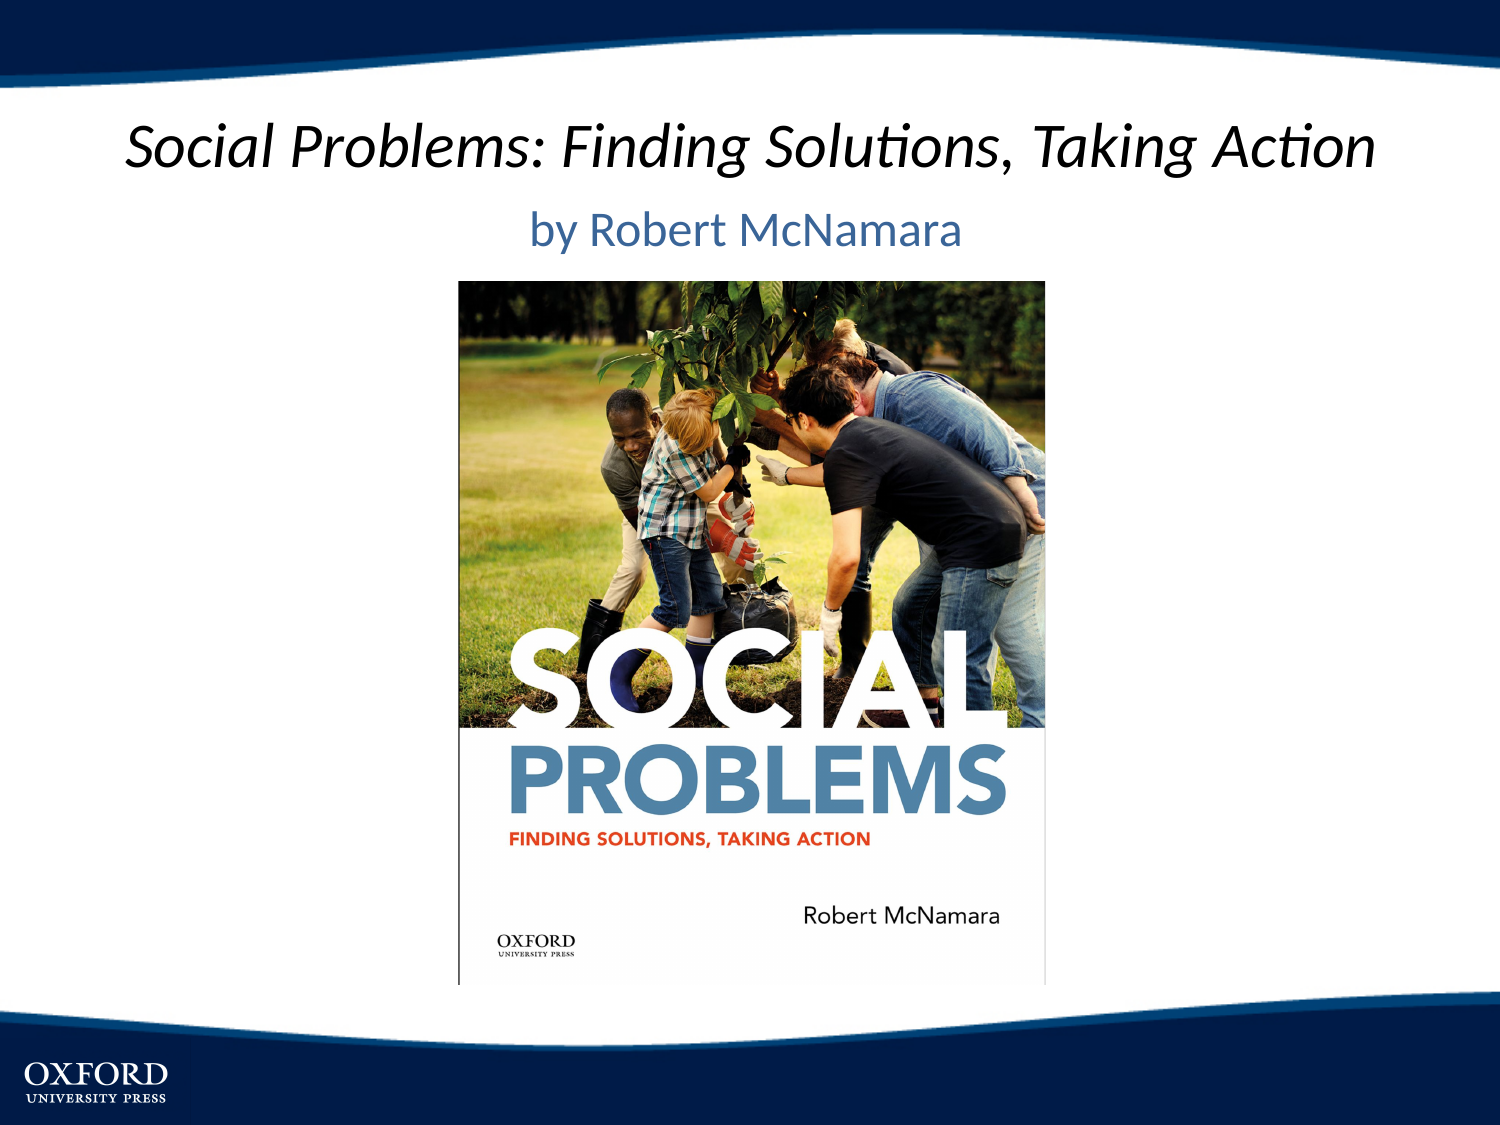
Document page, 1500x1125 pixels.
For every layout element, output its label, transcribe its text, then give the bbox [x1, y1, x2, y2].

picture [0, 0, 1500, 1125]
list by Robert McNamara [55, 189, 1448, 268]
title Social Problems: Finding Solutions, Taking Action [55, 96, 1448, 189]
